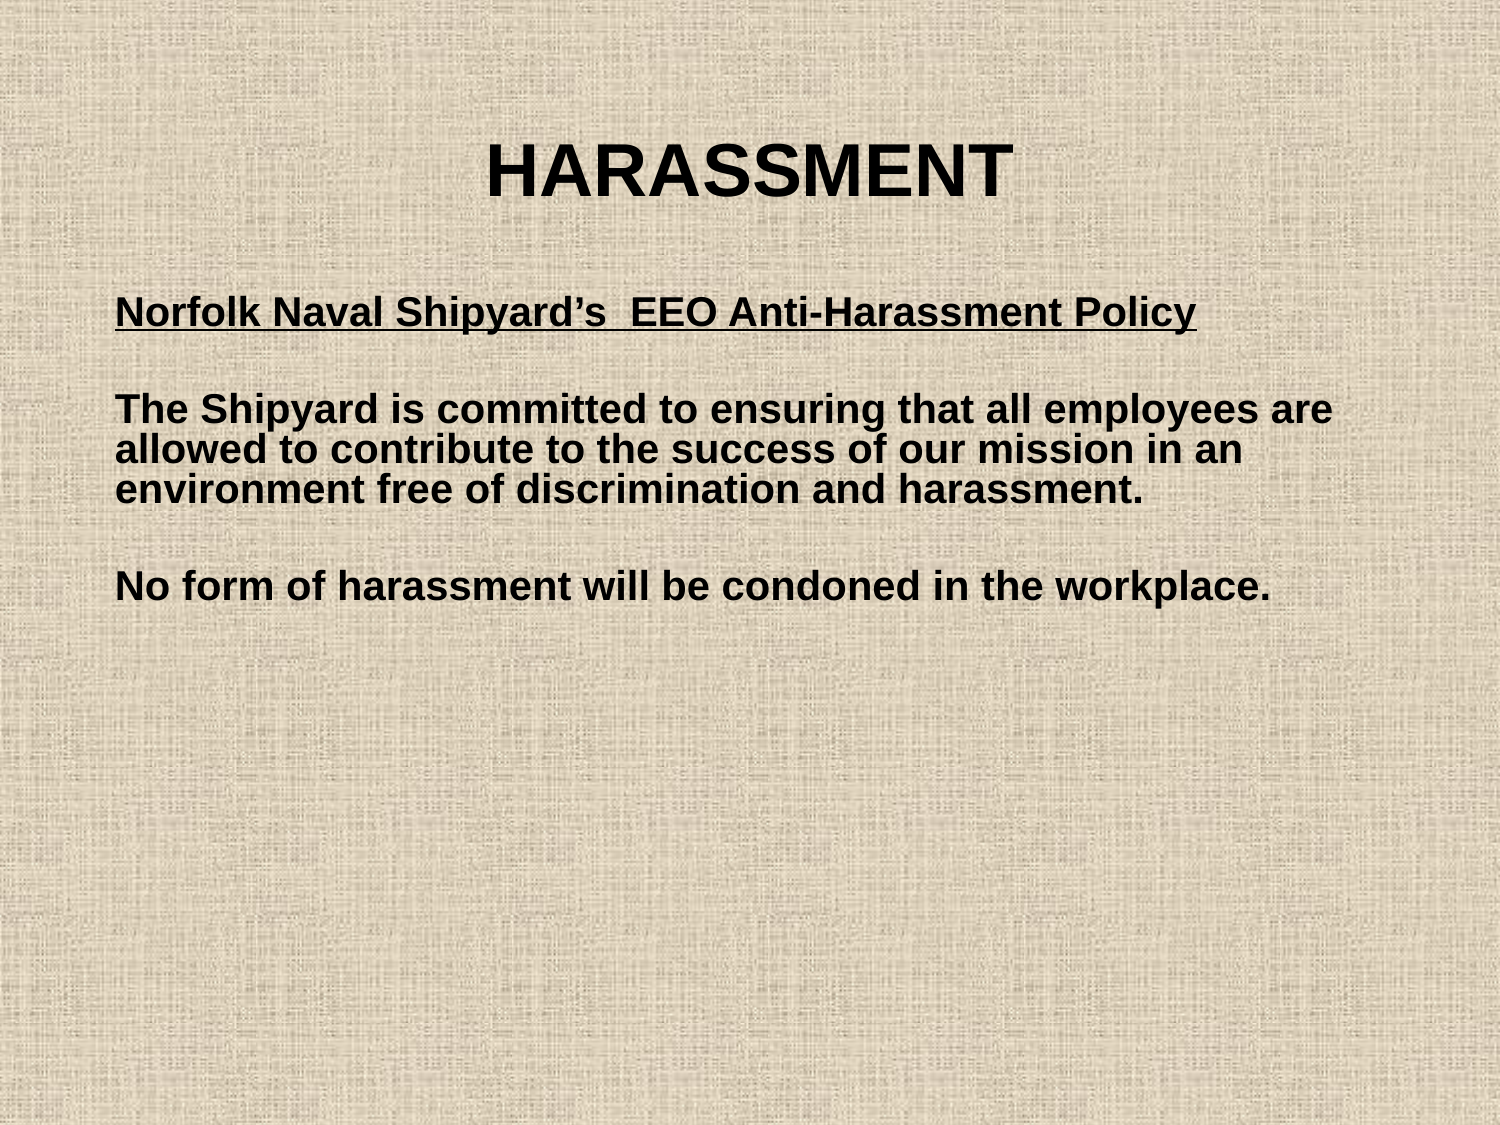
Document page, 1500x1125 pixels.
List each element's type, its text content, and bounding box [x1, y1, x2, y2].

title HARASSMENT [74, 87, 1426, 246]
text_box Norfolk Naval Shipyard’s EEO Anti-Harassment Policy The Shipyard is committed to ensuring that all employees are allowed to contribute to the success of our mission in an environment free of discrimination and harassment. No form of harassment will be condoned in the workplace. [99, 287, 1400, 1050]
picture [0, 0, 1500, 1125]
